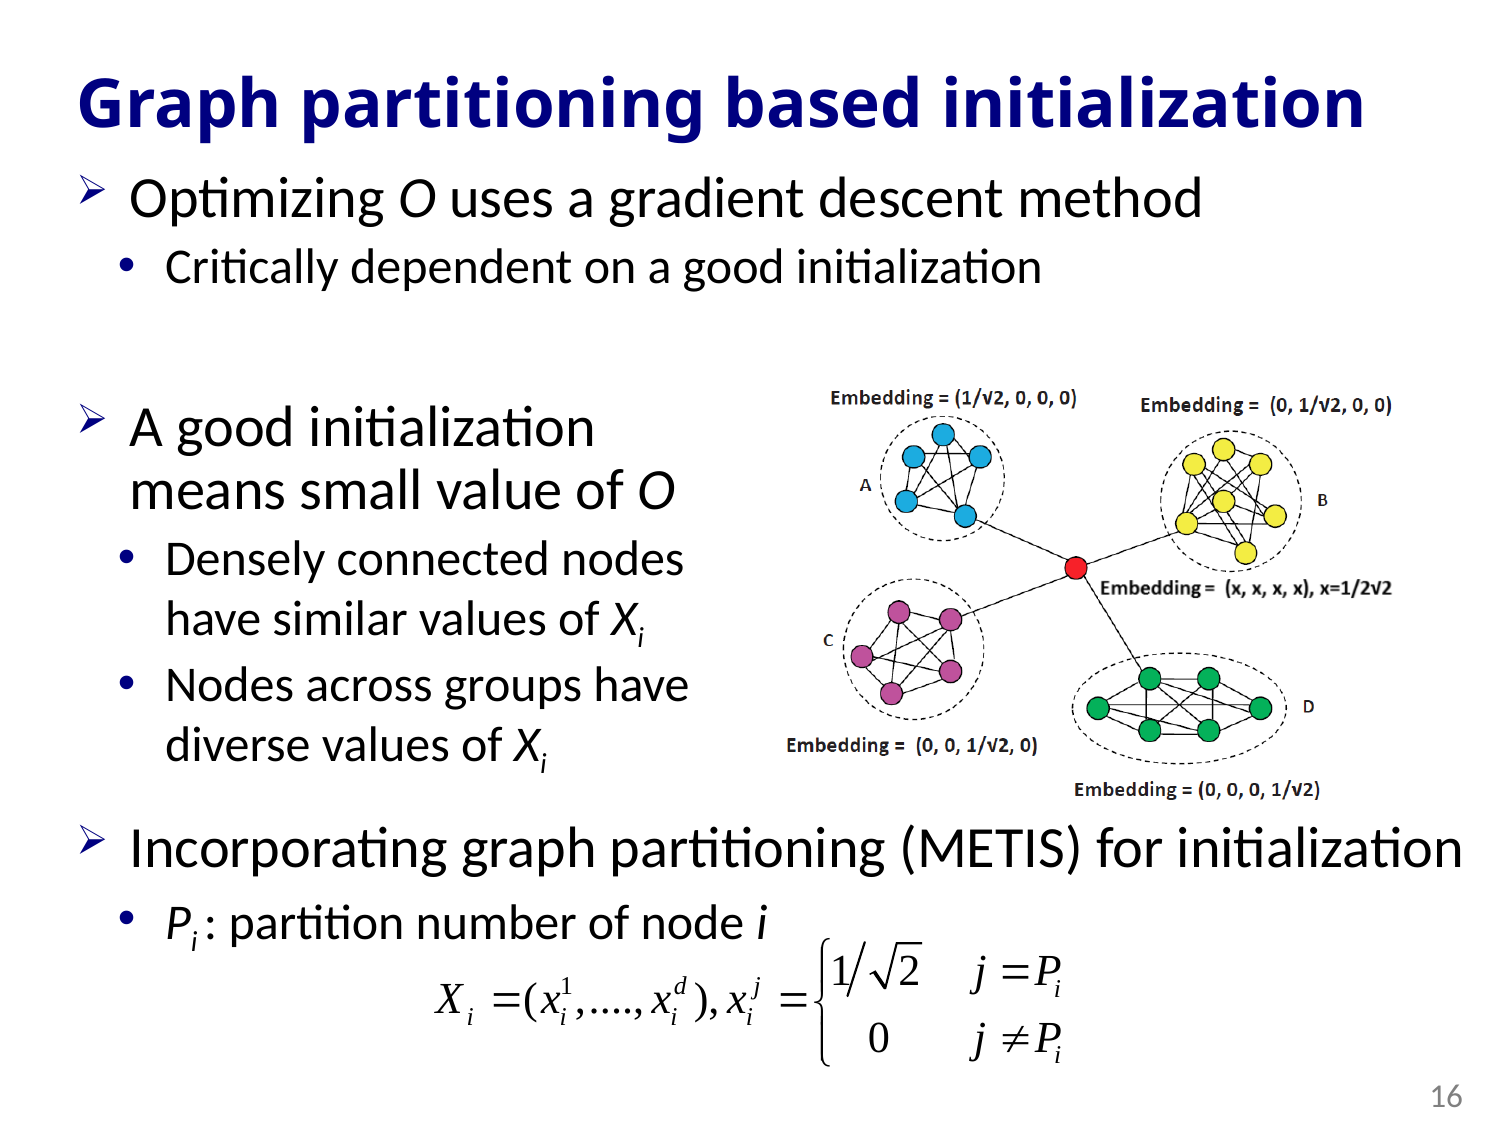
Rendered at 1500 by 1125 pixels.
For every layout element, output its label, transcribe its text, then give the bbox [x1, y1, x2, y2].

text_box Incorporating graph partitioning (METIS) for initialization Pi : partition number of node i [61, 809, 1500, 1034]
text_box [781, 375, 1399, 804]
slide_number 16 [1140, 1064, 1478, 1125]
title Graph partitioning based initialization [61, 31, 1439, 159]
text_box A good initialization means small value of O Densely connected nodes have similar values of Xi Nodes across groups have diverse values of Xi [61, 388, 750, 791]
list Optimizing O uses a gradient descent method Critically dependent on a good initialization [61, 159, 1439, 316]
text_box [425, 929, 1075, 1077]
